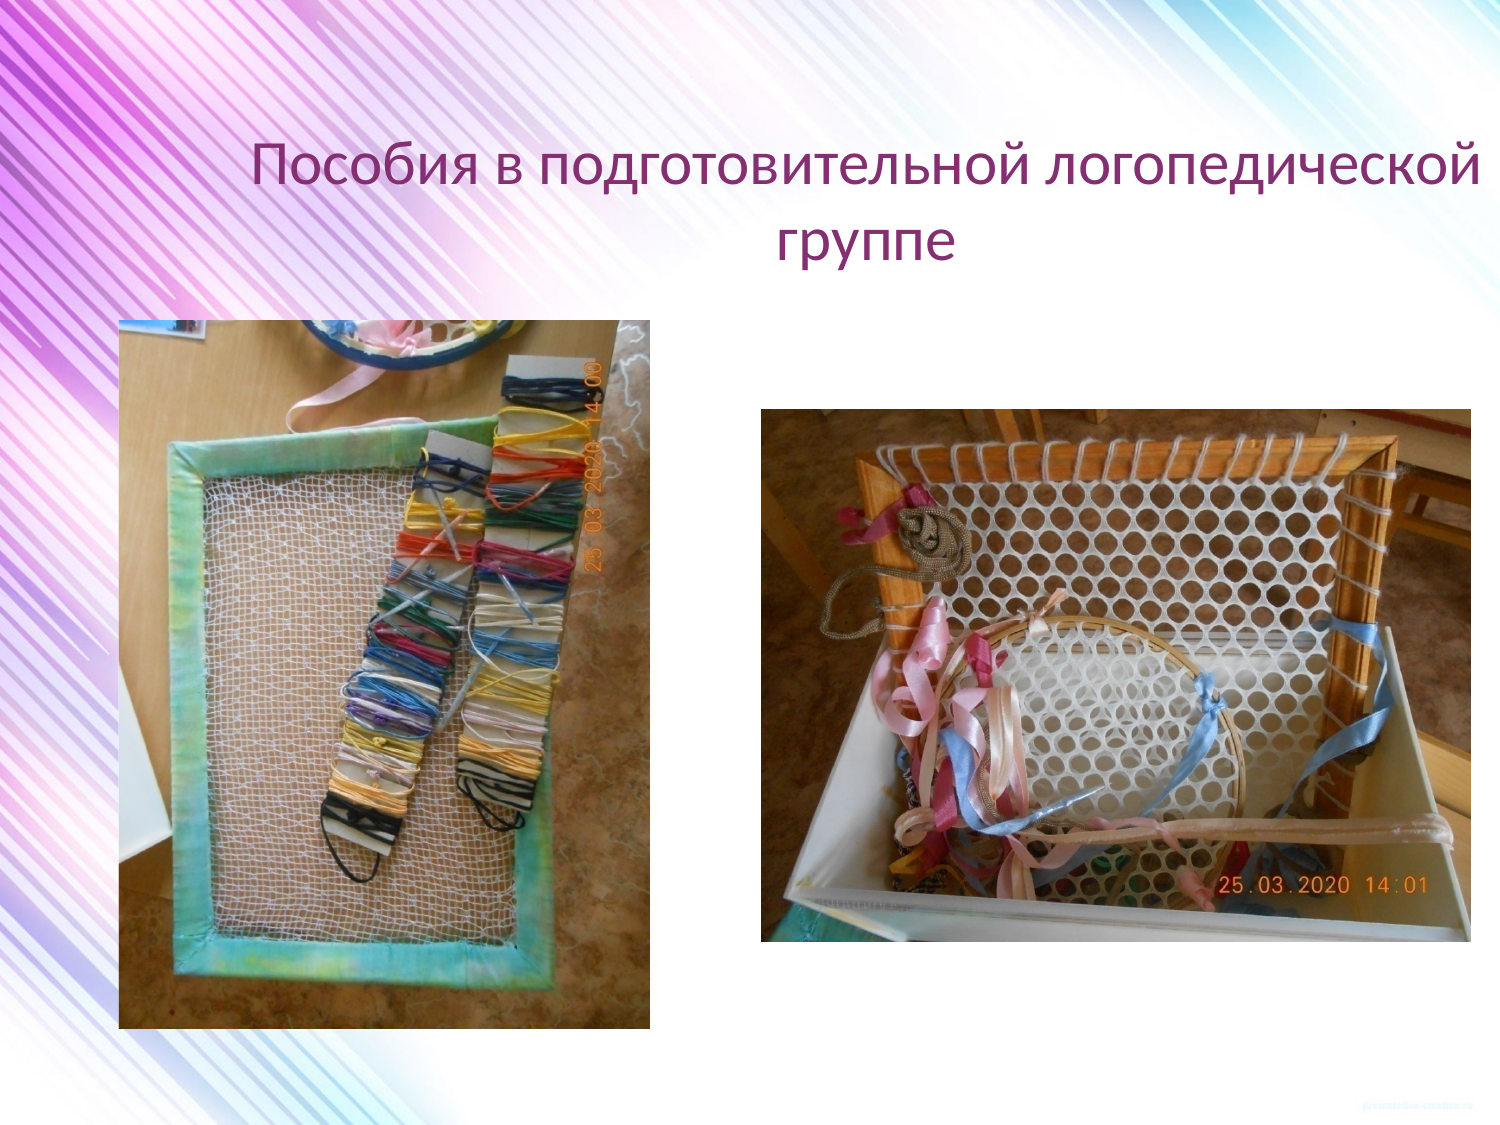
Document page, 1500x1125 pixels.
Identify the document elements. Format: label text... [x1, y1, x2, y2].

picture [0, 0, 1500, 1125]
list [29, 407, 739, 940]
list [761, 409, 1471, 942]
title Пособия в подготовительной логопедической группе [234, 113, 1500, 282]
